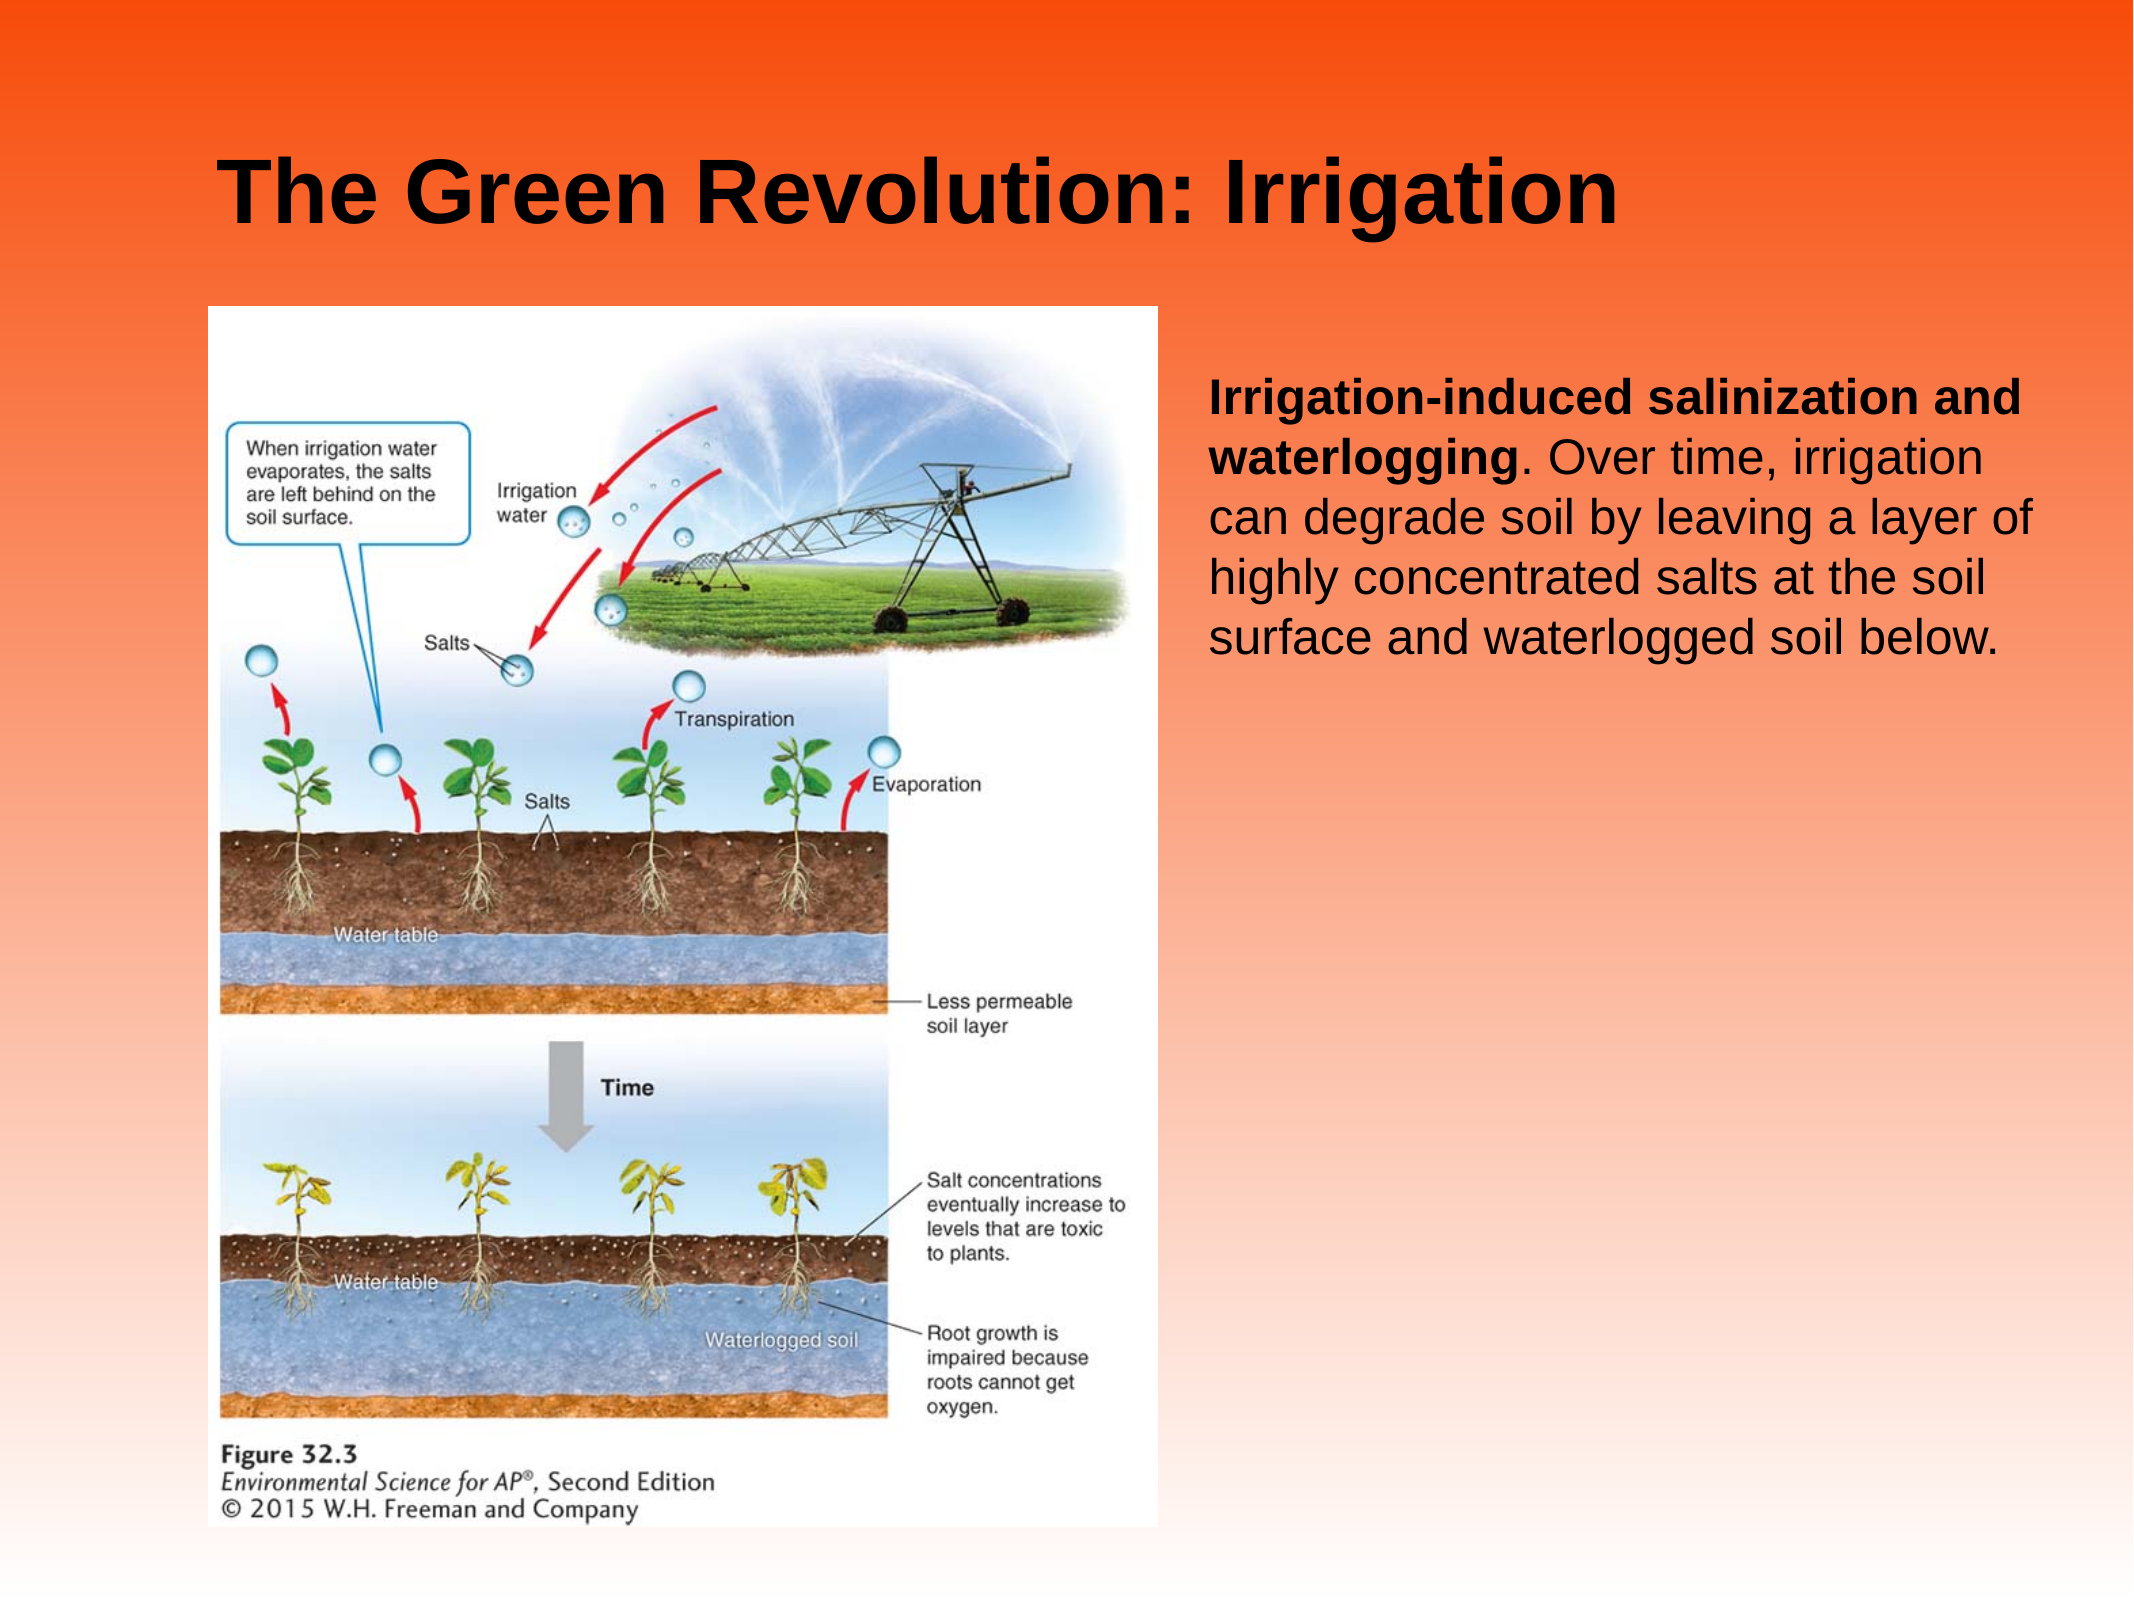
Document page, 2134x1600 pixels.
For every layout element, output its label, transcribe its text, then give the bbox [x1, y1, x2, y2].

title The Green Revolution: Irrigation [208, 39, 1925, 444]
text_box Irrigation-induced salinization and waterlogging. Over time, irrigation can degrade soil by leaving a layer of highly concentrated salts at the soil surface and waterlogged soil below. [1193, 357, 2089, 673]
picture [208, 306, 1158, 1528]
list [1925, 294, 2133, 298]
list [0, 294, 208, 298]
